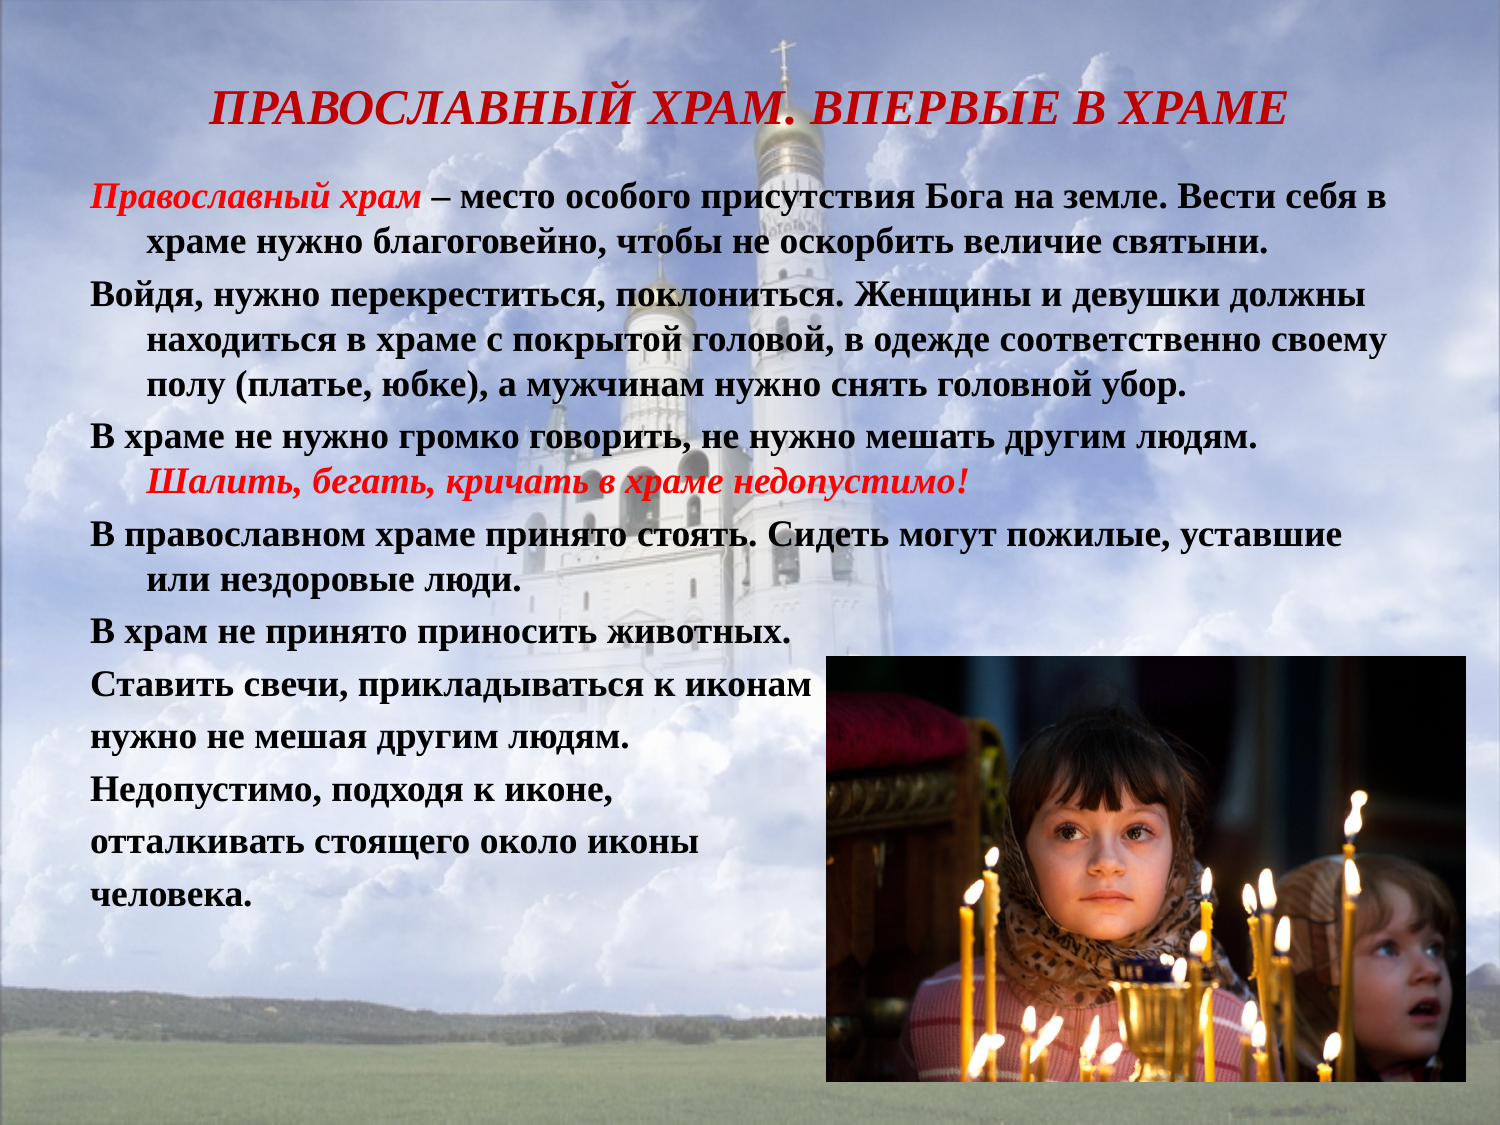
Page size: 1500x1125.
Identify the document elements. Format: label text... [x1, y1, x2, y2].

list Православный храм – место особого присутствия Бога на земле. Вести себя в храме нужно благоговейно, чтобы не оскорбить величие святыни. Войдя, нужно перекреститься, поклониться. Женщины и девушки должны находиться в храме с покрытой головой, в одежде соответственно своему полу (платье, юбке), а мужчинам нужно снять головной убор. В храме не нужно громко говорить, не нужно мешать другим людям. Шалить, бегать, кричать в храме недопустимо! В православном храме принято стоять. Сидеть могут пожилые, уставшие или нездоровые люди. В храм не принято приносить животных. Ставить свечи, прикладываться к иконам нужно не мешая другим людям. Недопустимо, подходя к иконе, отталкивать стоящего около иконы человека. [75, 164, 1425, 1090]
title ПРАВОСЛАВНЫЙ ХРАМ. ВПЕРВЫЕ В ХРАМЕ [75, 45, 1425, 164]
picture [825, 655, 1466, 1082]
